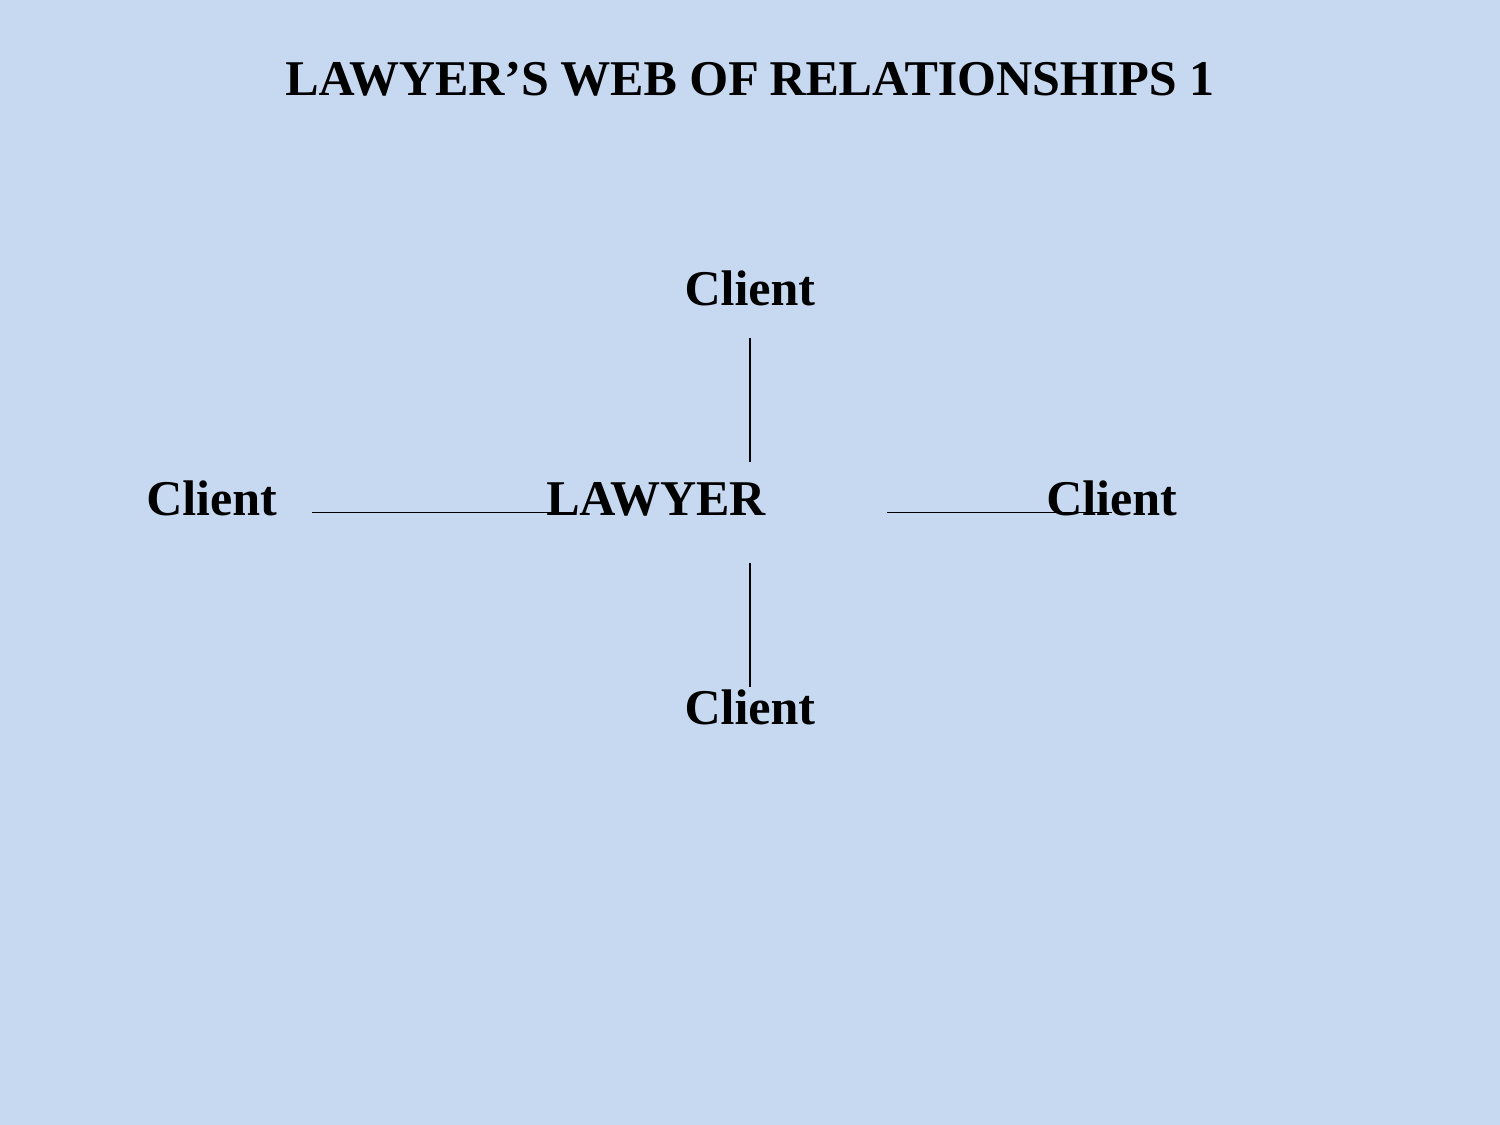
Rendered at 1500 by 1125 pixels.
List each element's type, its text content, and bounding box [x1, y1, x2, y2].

list LAWYER’S WEB OF RELATIONSHIPS 1 Client Client LAWYER Client Client [74, 37, 1426, 1006]
